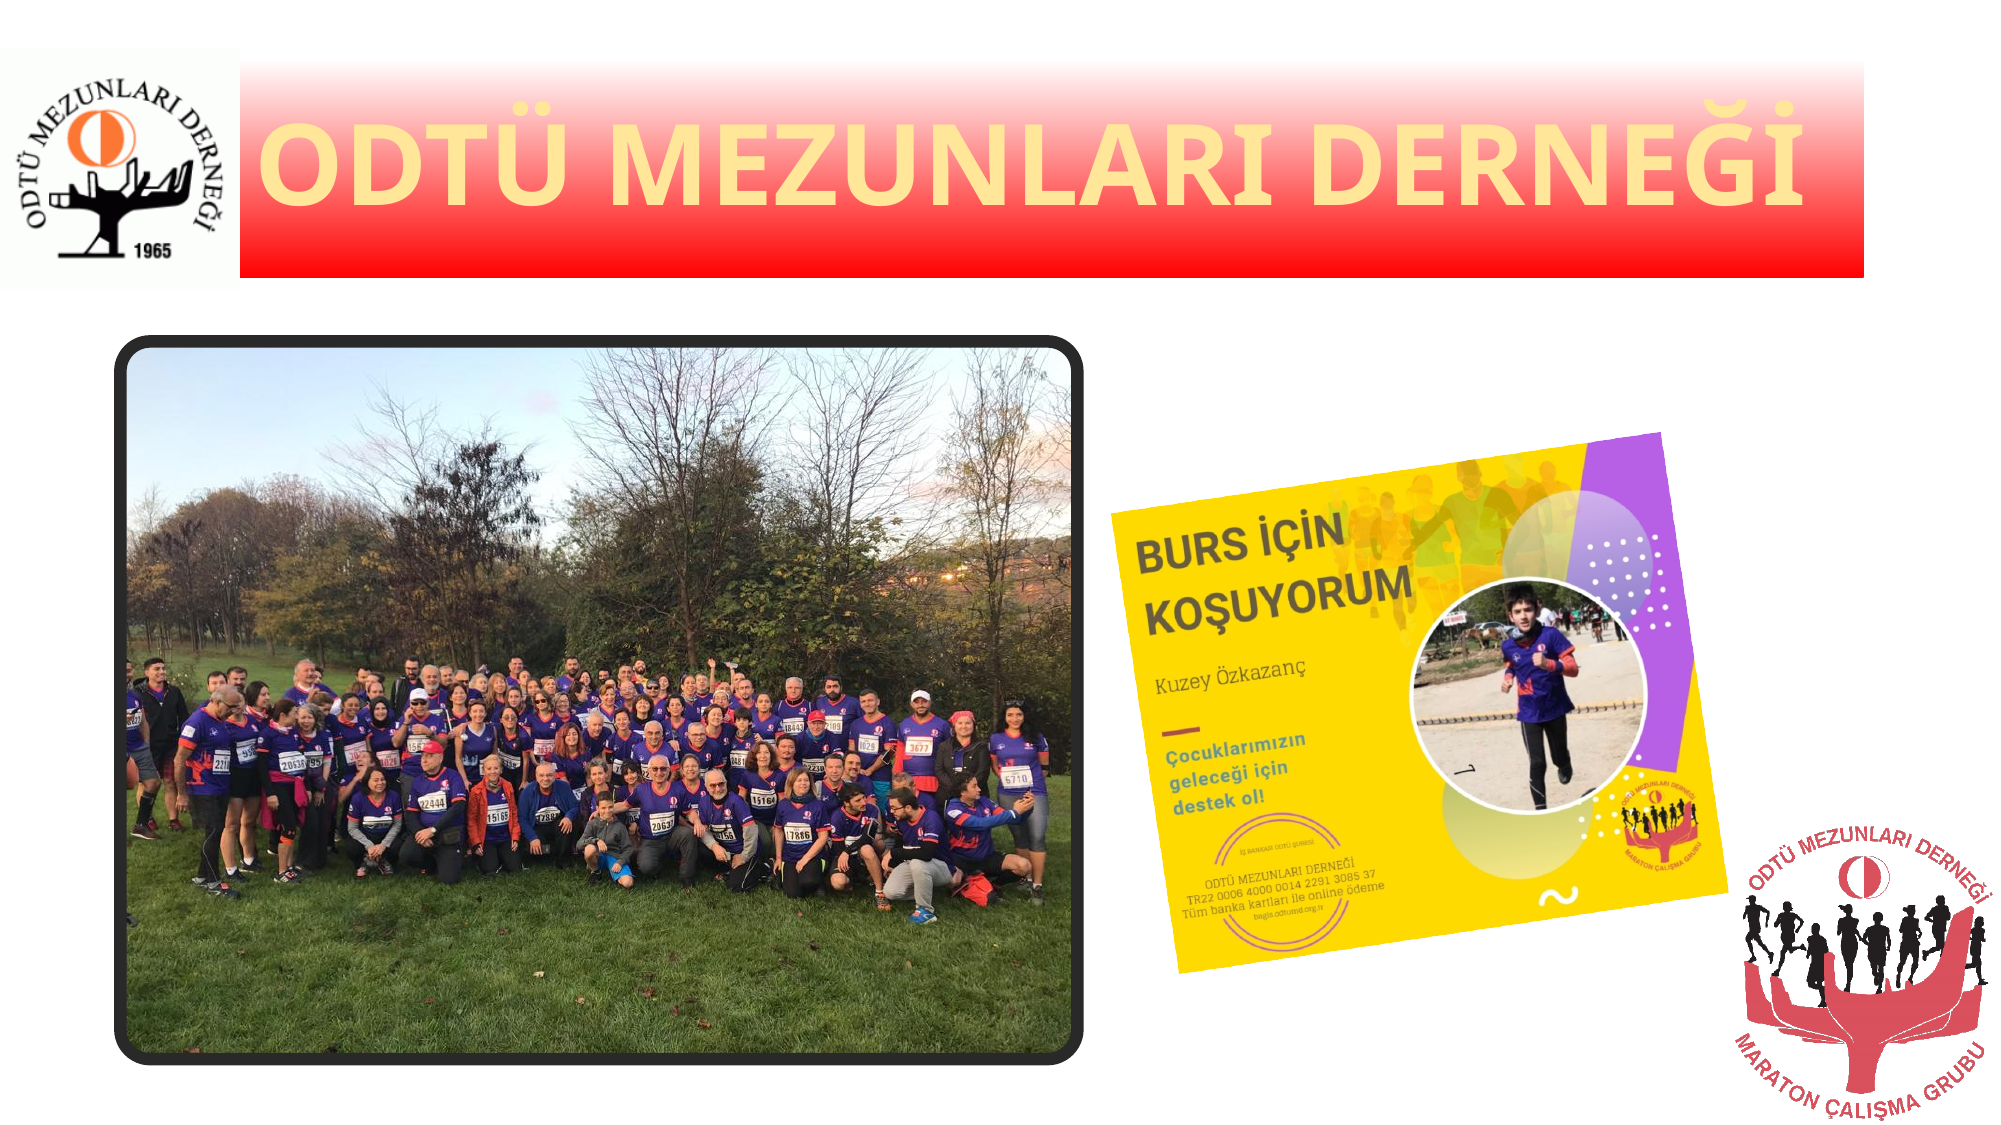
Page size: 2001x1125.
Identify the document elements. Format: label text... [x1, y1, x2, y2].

title ODTÜ MEZUNLARI DERNEĞİ [240, 60, 1864, 278]
picture [1112, 433, 1999, 1125]
picture [120, 341, 1078, 1060]
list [0, 48, 240, 289]
